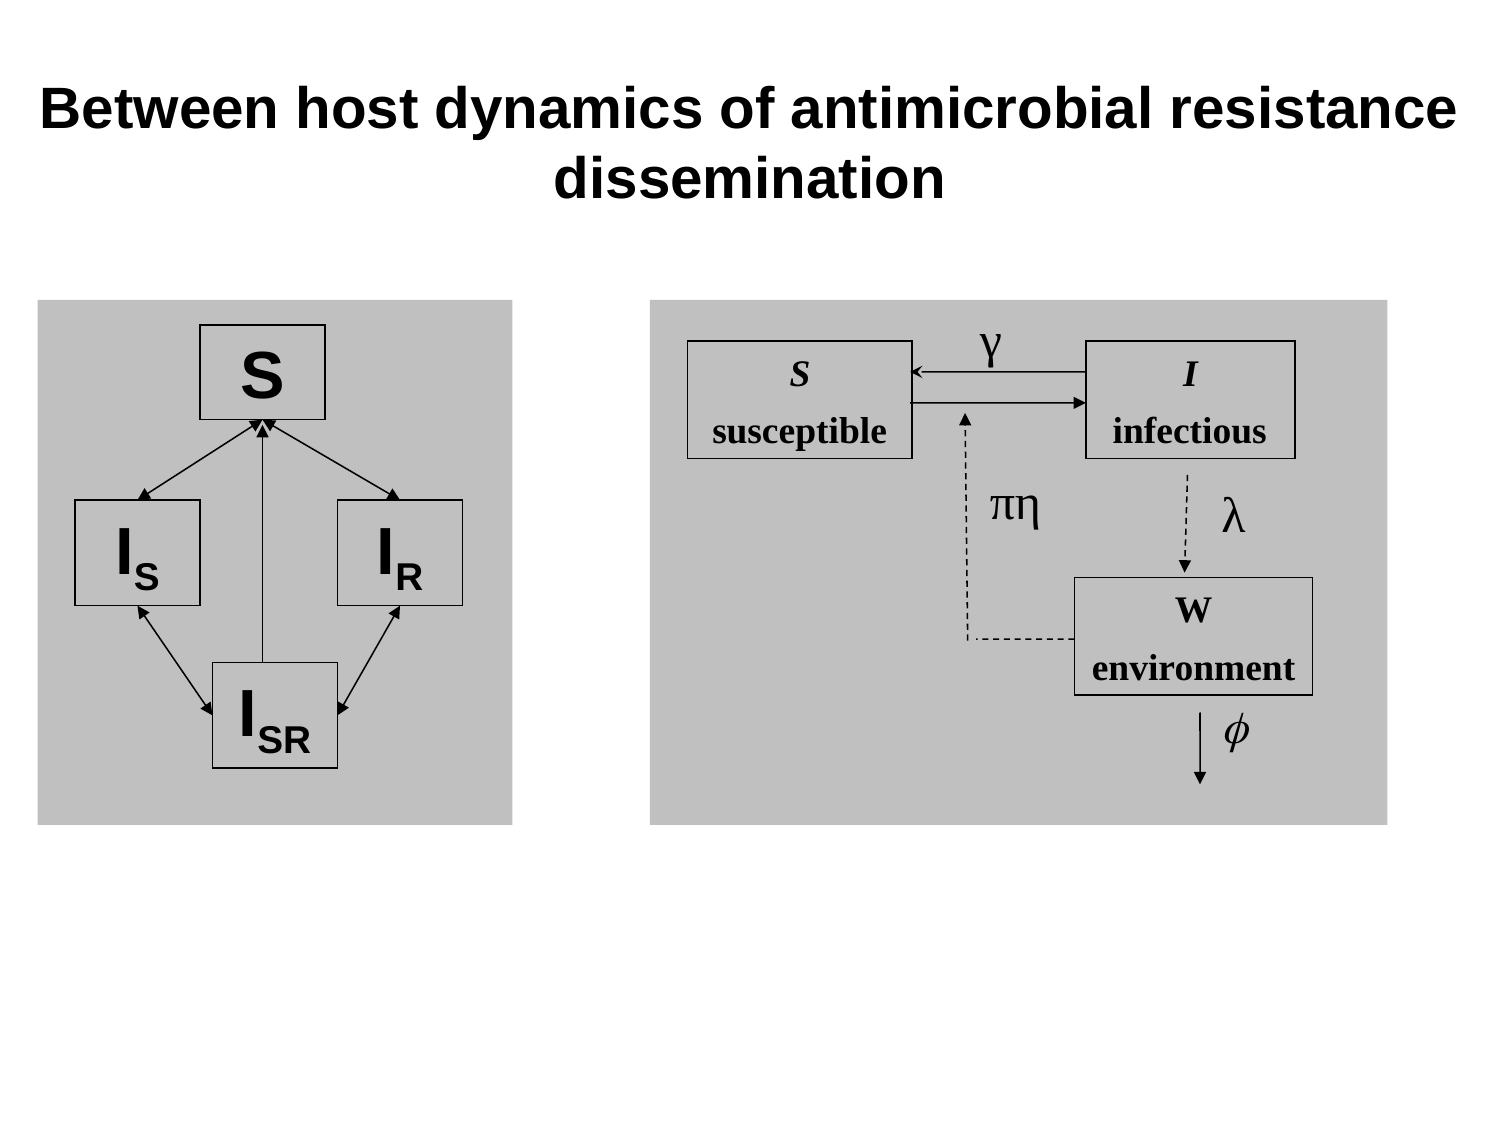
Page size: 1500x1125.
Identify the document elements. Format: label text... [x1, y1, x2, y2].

text_box Between host dynamics of antimicrobial resistance dissemination [0, 62, 1500, 218]
text_box [649, 299, 1388, 825]
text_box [74, 324, 463, 760]
text_box [37, 299, 513, 825]
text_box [687, 299, 1313, 785]
